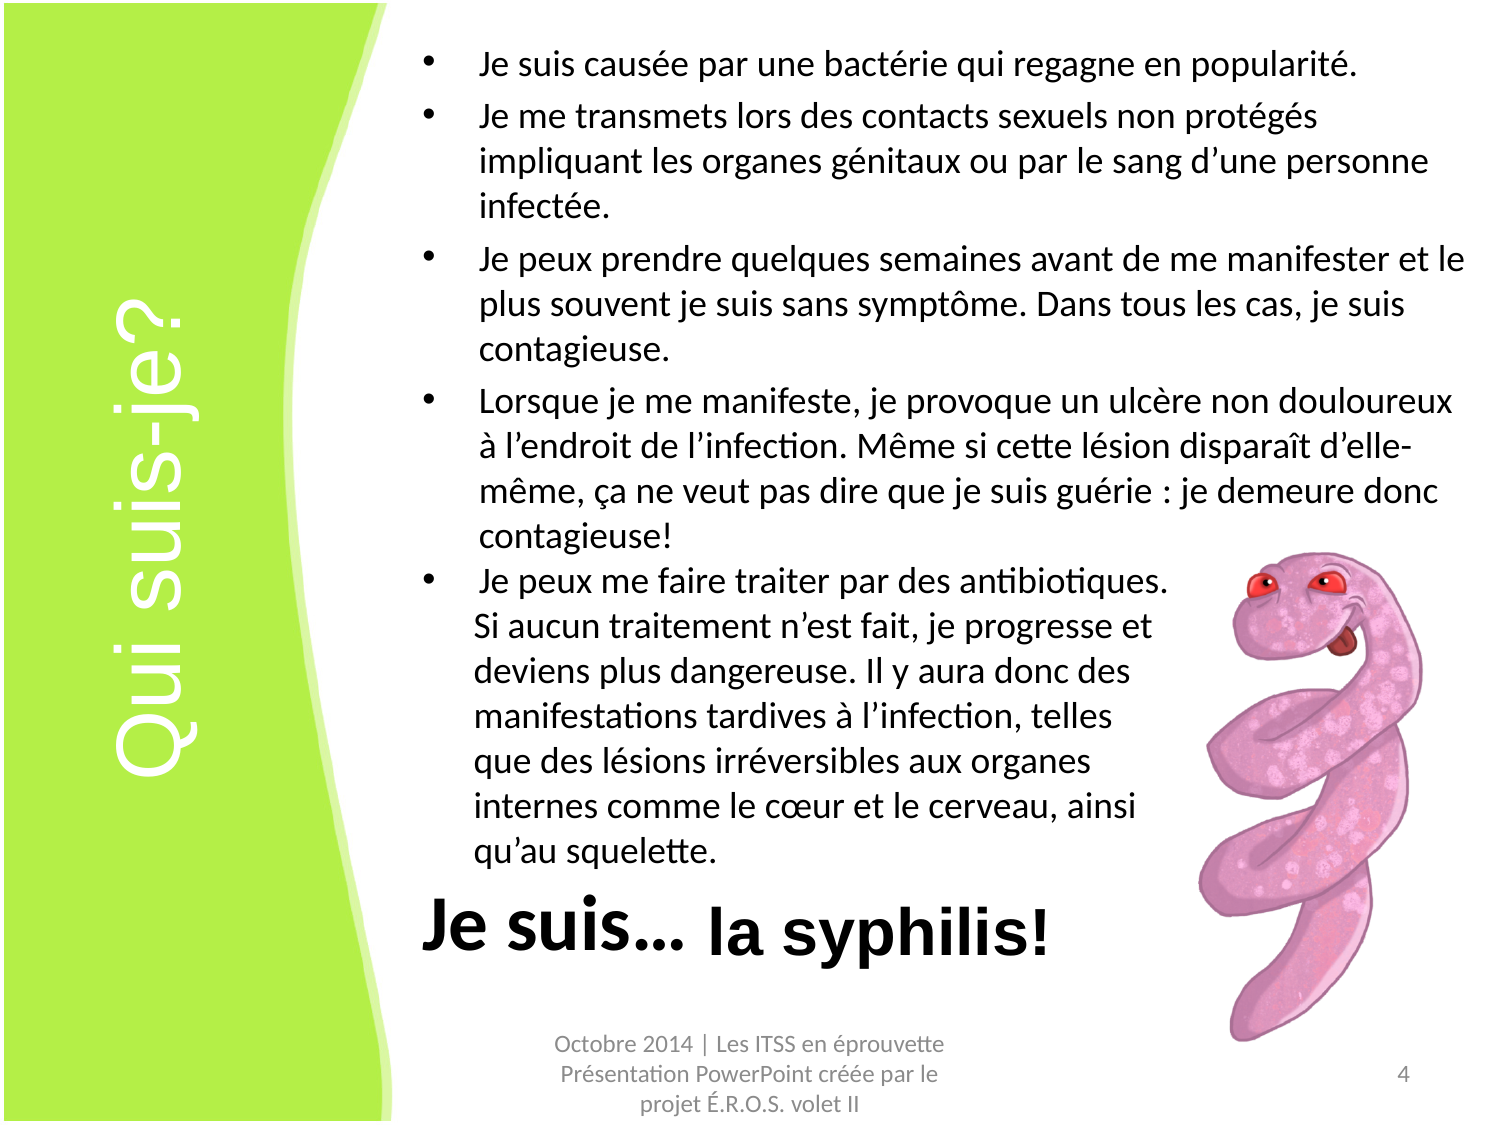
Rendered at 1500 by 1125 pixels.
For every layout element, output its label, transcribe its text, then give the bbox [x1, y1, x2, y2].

picture [0, 0, 1500, 1125]
slide_number 4 [1074, 1042, 1425, 1103]
list Je suis causée par une bactérie qui regagne en popularité. Je me transmets lors des contacts sexuels non protégés impliquant les organes génitaux ou par le sang d’une personne infectée. Je peux prendre quelques semaines avant de me manifester et le plus souvent je suis sans symptôme. Dans tous les cas, je suis contagieuse. Lorsque je me manifeste, je provoque un ulcère non douloureux à l’endroit de l’infection. Même si cette lésion disparaît d’elle-même, ça ne veut pas dire que je suis guérie : je demeure donc contagieuse! Je peux me faire traiter par des antibiotiques. Si aucun traitement n’est fait, je progresse et deviens plus dangereuse. Il y aura donc des manifestations tardives à l’infection, telles que des lésions irréversibles aux organes internes comme le cœur et le cerveau, ainsi qu’au squelette. Je suis… [407, 30, 1495, 976]
footer Octobre 2014 | Les ITSS en éprouvette Présentation PowerPoint créée par le projet É.R.O.S. volet II [512, 1042, 988, 1103]
text_box la syphilis! [490, 881, 1181, 977]
text_box Qui suis-je? [73, 125, 215, 953]
